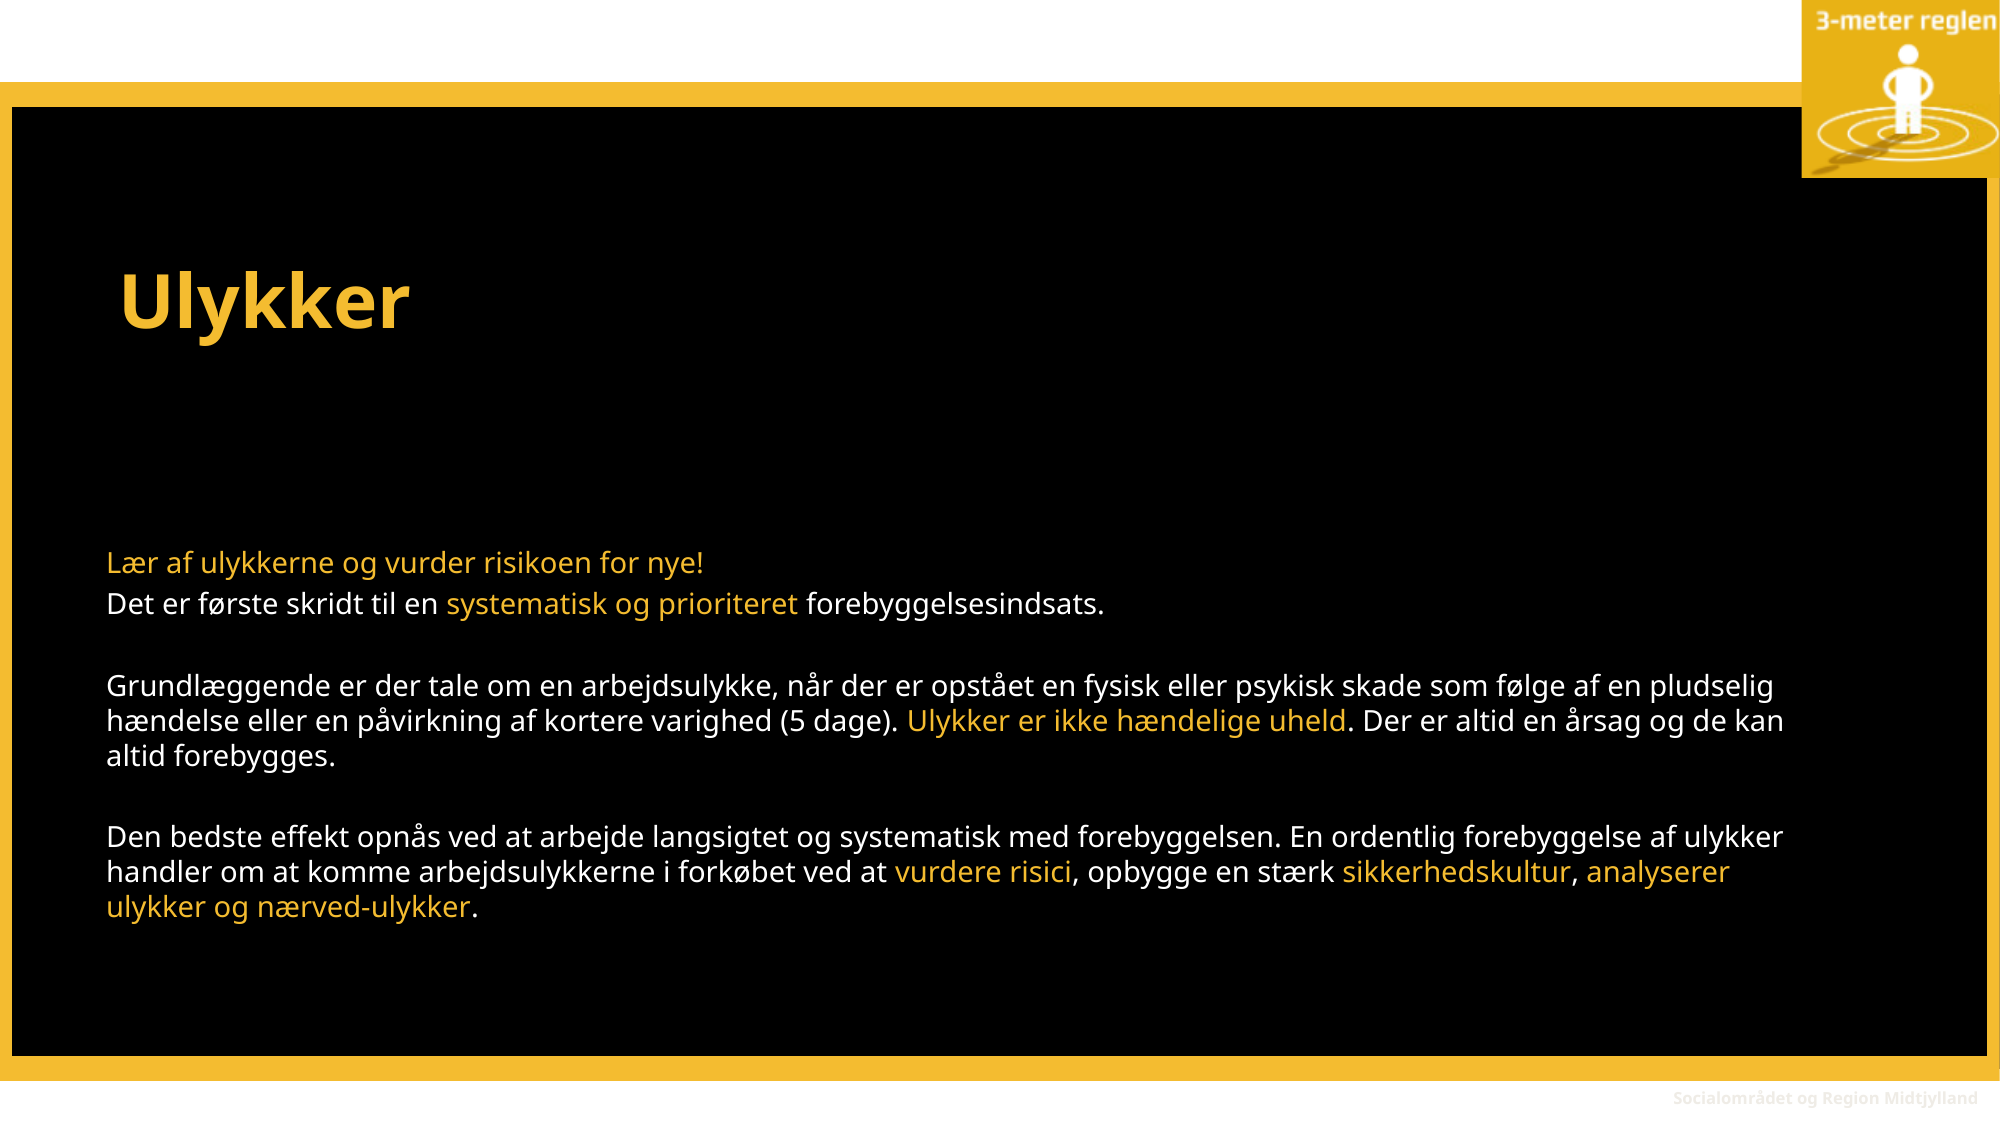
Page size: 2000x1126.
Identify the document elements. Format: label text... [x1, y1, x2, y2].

picture [1801, 0, 2000, 178]
title Ulykker [118, 194, 1772, 343]
list Lær af ulykkerne og vurder risikoen for nye! Det er første skridt til en systematisk og prioriteret forebyggelsesindsats. Grundlæggende er der tale om en arbejdsulykke, når der er opstået en fysisk eller psykisk skade som følge af en pludselig hændelse eller en påvirkning af kortere varighed (5 dage). Ulykker er ikke hændelige uheld. Der er altid en årsag og de kan altid forebygges. Den bedste effekt opnås ved at arbejde langsigtet og systematisk med forebyggelsen. En ordentlig forebyggelse af ulykker handler om at komme arbejdsulykkerne i forkøbet ved at vurdere risici, opbygge en stærk sikkerhedskultur, analyserer ulykker og nærved-ulykker. [106, 456, 1827, 1012]
